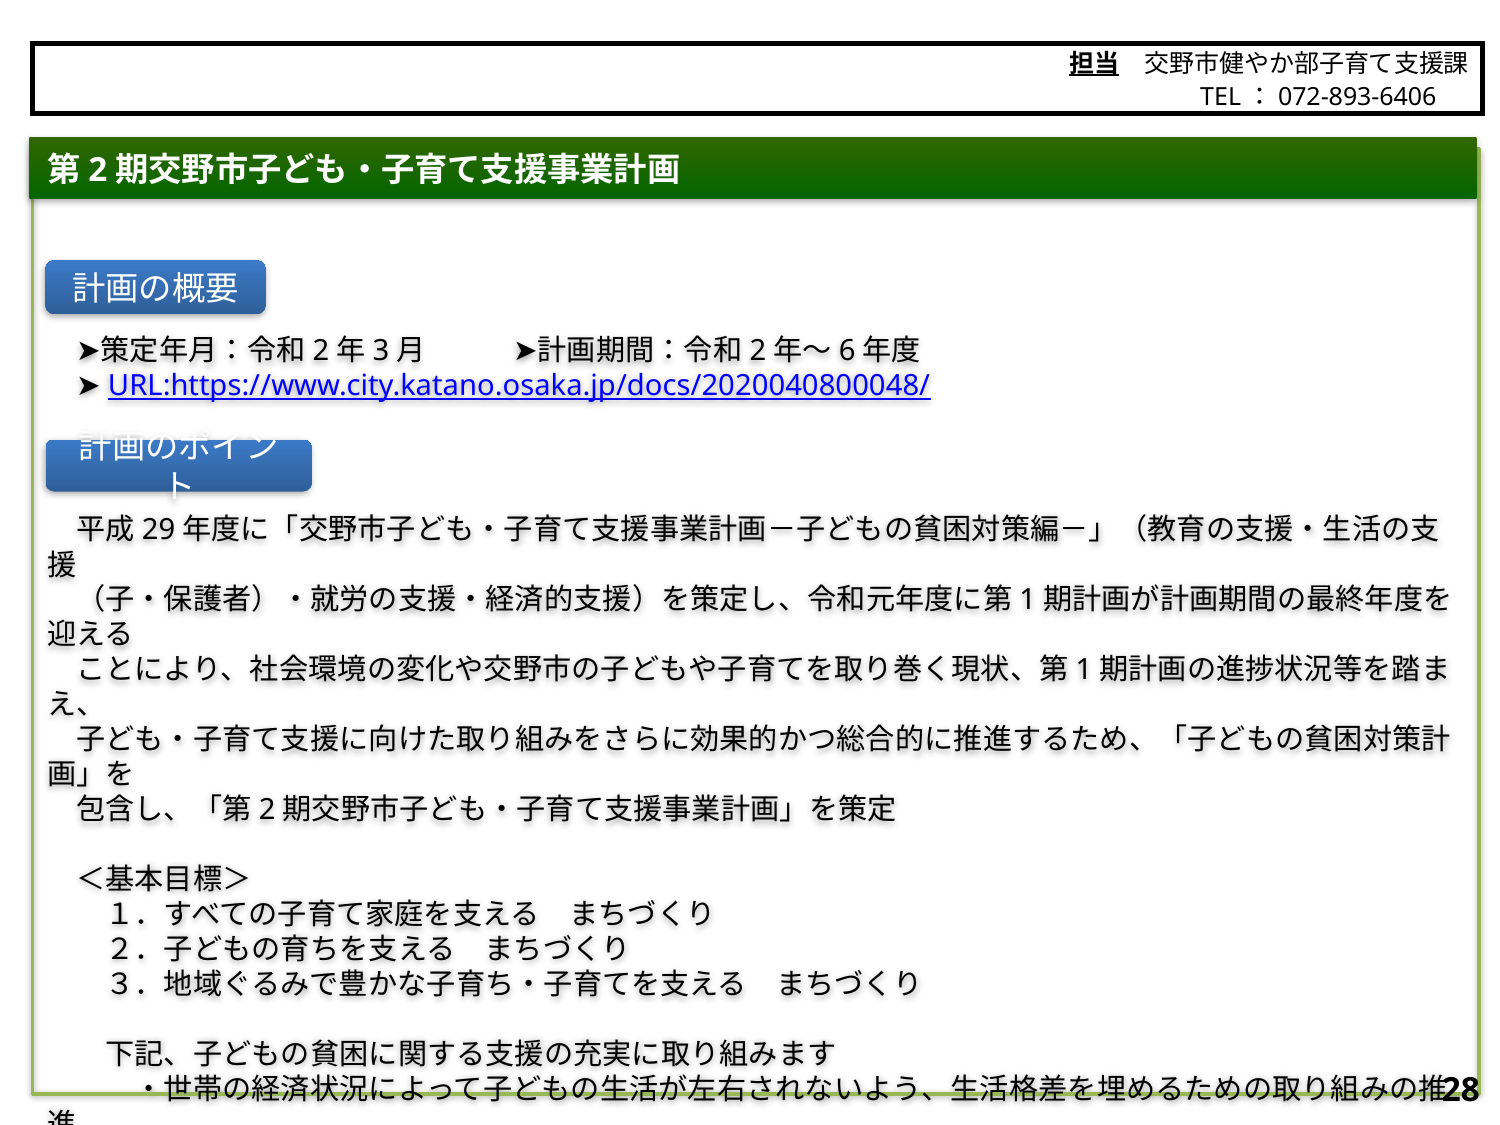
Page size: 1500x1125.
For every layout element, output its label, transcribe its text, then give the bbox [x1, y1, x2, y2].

text_box 計画のポイント [45, 439, 312, 492]
text_box ➤策定年月：令和2年3月 ➤計画期間：令和2年～6年度 ➤URL:https://www.city.katano.osaka.jp/docs/2020040800048/ 平成29年度に「交野市子ども・子育て支援事業計画－子どもの貧困対策編－」（教育の支援・生活の支援 （子・保護者）・就労の支援・経済的支援）を策定し、令和元年度に第1期計画が計画期間の最終年度を迎える ことにより、社会環境の変化や交野市の子どもや子育てを取り巻く現状、第1期計画の進捗状況等を踏まえ、 子ども・子育て支援に向けた取り組みをさらに効果的かつ総合的に推進するため、「子どもの貧困対策計画」を 包含し、「第2期交野市子ども・子育て支援事業計画」を策定 ＜基本目標＞ １．すべての子育て家庭を支える まちづくり ２．子どもの育ちを支える まちづくり ３．地域ぐるみで豊かな子育ち・子育てを支える まちづくり 下記、子どもの貧困に関する支援の充実に取り組みます ・世帯の経済状況によって子どもの生活が左右されないよう、生活格差を埋めるための取り組みの推進 ・困窮層が確実に制度利用へとつながるような仕組みづくり ・子育て支援、学びなおし、就労支援の充実 ・居場所づくりのための取り組みの推進 [32, 205, 1480, 1095]
text_box 計画の概要 [45, 260, 266, 315]
text_box 担当 交野市健やか部子育て支援課 TEL：072-893-6406 [1051, 38, 1495, 110]
slide_number 27 [1144, 1060, 1495, 1121]
text_box 交野市 [32, 43, 1483, 114]
text_box 第2期交野市子ども・子育て支援事業計画 [29, 137, 1477, 199]
